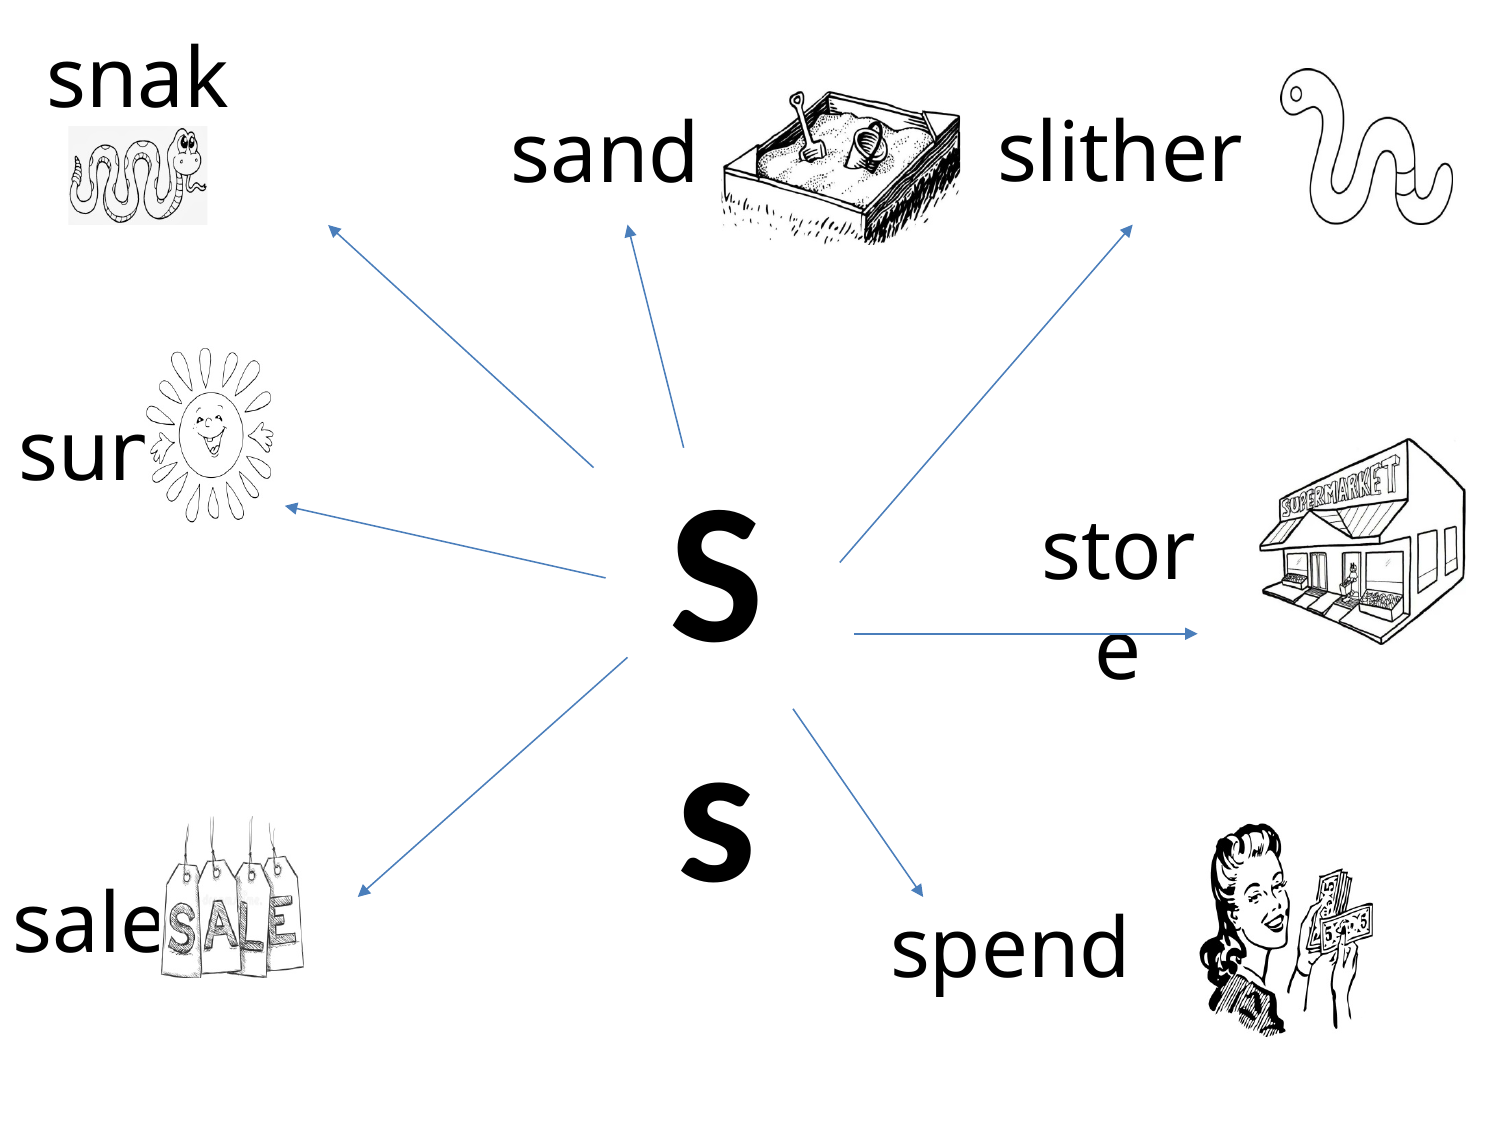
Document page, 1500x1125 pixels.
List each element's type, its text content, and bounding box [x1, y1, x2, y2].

text_box slither [982, 90, 1259, 206]
text_box snake [23, 16, 253, 232]
text_box spend [872, 886, 1149, 1002]
picture [721, 87, 961, 245]
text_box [284, 505, 606, 579]
picture [144, 346, 274, 523]
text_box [792, 708, 924, 898]
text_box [327, 224, 594, 468]
text_box store [1010, 488, 1227, 704]
picture [1198, 823, 1375, 1037]
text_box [839, 224, 1133, 563]
picture [68, 126, 208, 226]
text_box sun [3, 389, 139, 505]
picture [1258, 436, 1467, 645]
picture [158, 816, 306, 978]
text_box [627, 224, 684, 448]
text_box sand [495, 91, 716, 207]
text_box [357, 657, 628, 898]
text_box S s [613, 433, 821, 929]
text_box sale [0, 861, 153, 977]
picture [1280, 68, 1453, 226]
